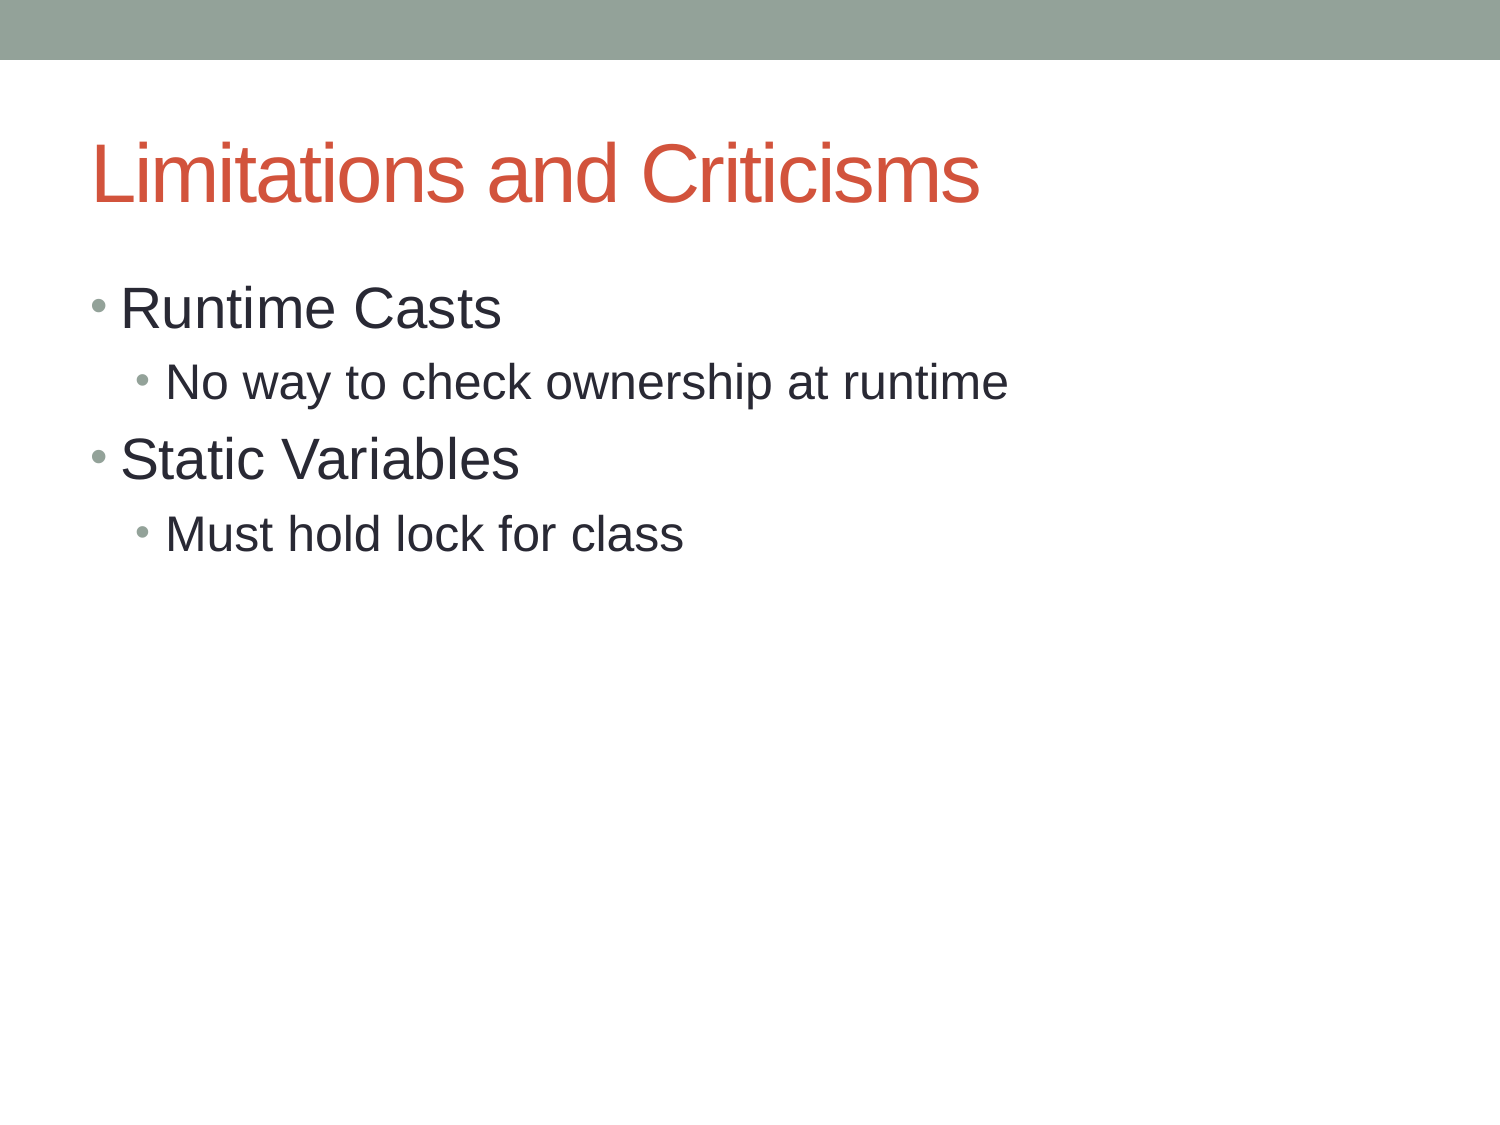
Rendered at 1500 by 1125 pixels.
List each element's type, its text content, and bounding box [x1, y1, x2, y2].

title Limitations and Criticisms [75, 87, 1425, 250]
list Runtime Casts No way to check ownership at runtime Static Variables Must hold lock for class [75, 262, 1425, 1063]
